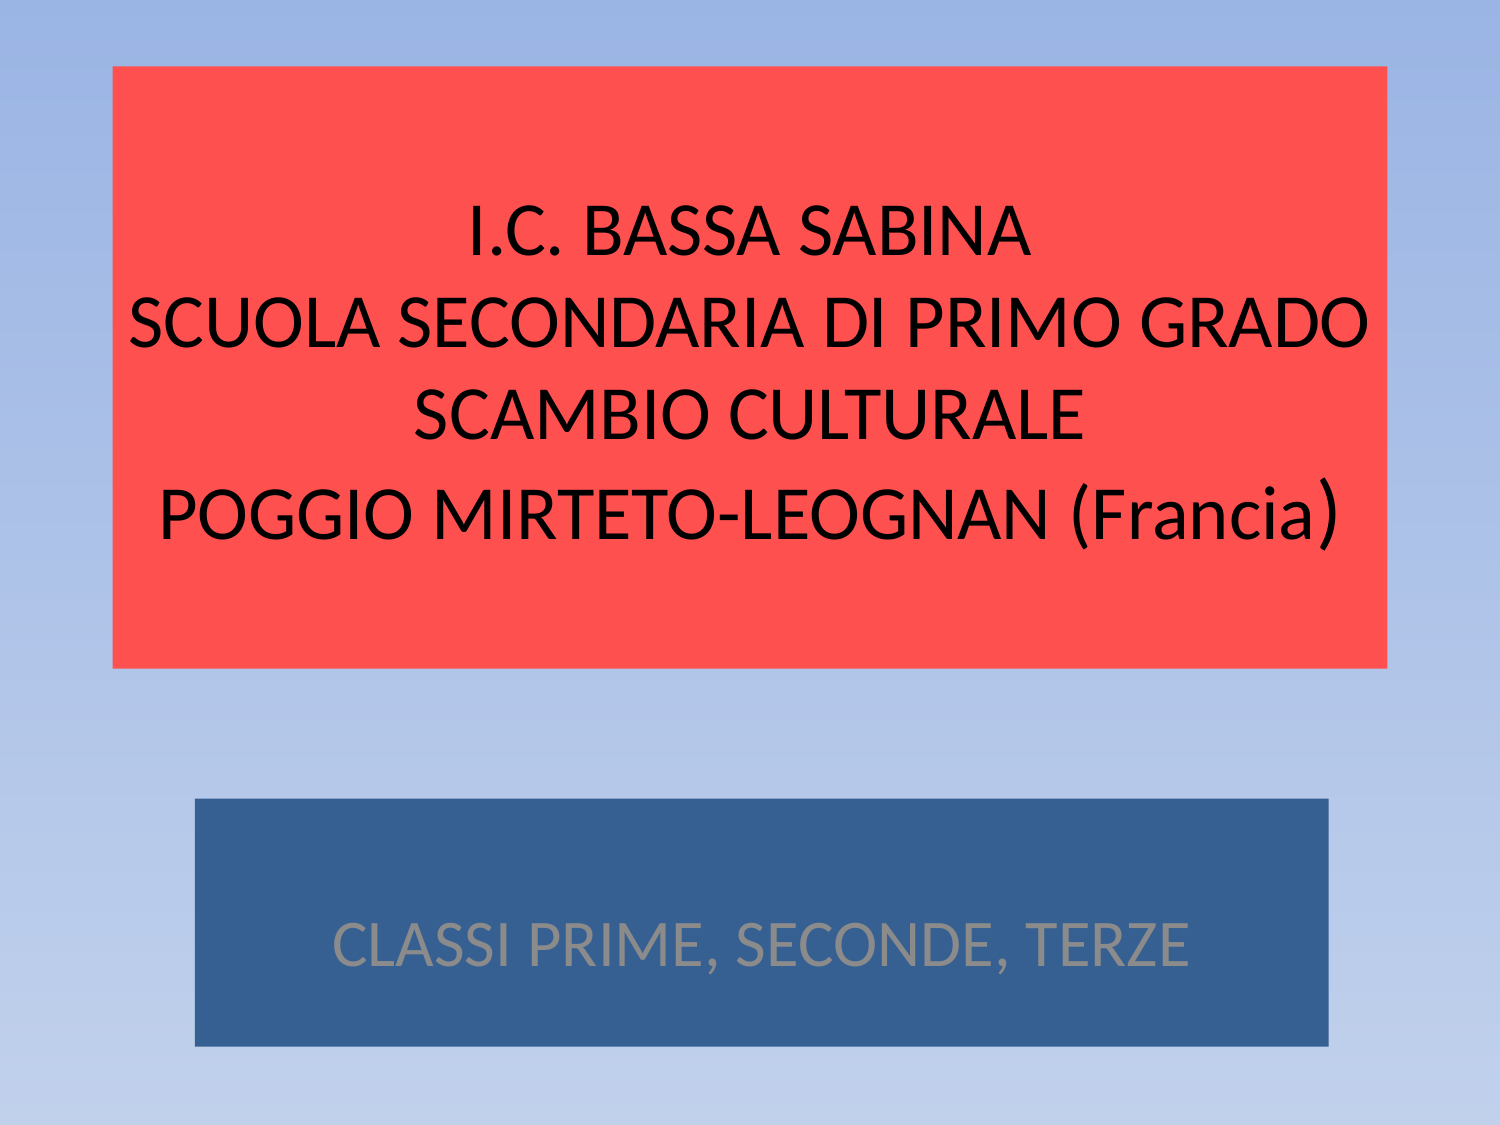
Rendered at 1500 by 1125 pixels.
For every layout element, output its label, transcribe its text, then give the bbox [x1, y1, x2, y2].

title I.C. BASSA SABINA SCUOLA SECONDARIA DI PRIMO GRADO SCAMBIO CULTURALE POGGIO MIRTETO-LEOGNAN (Francia) [112, 66, 1388, 669]
subtitle CLASSI PRIME, SECONDE, TERZE [194, 798, 1329, 1047]
